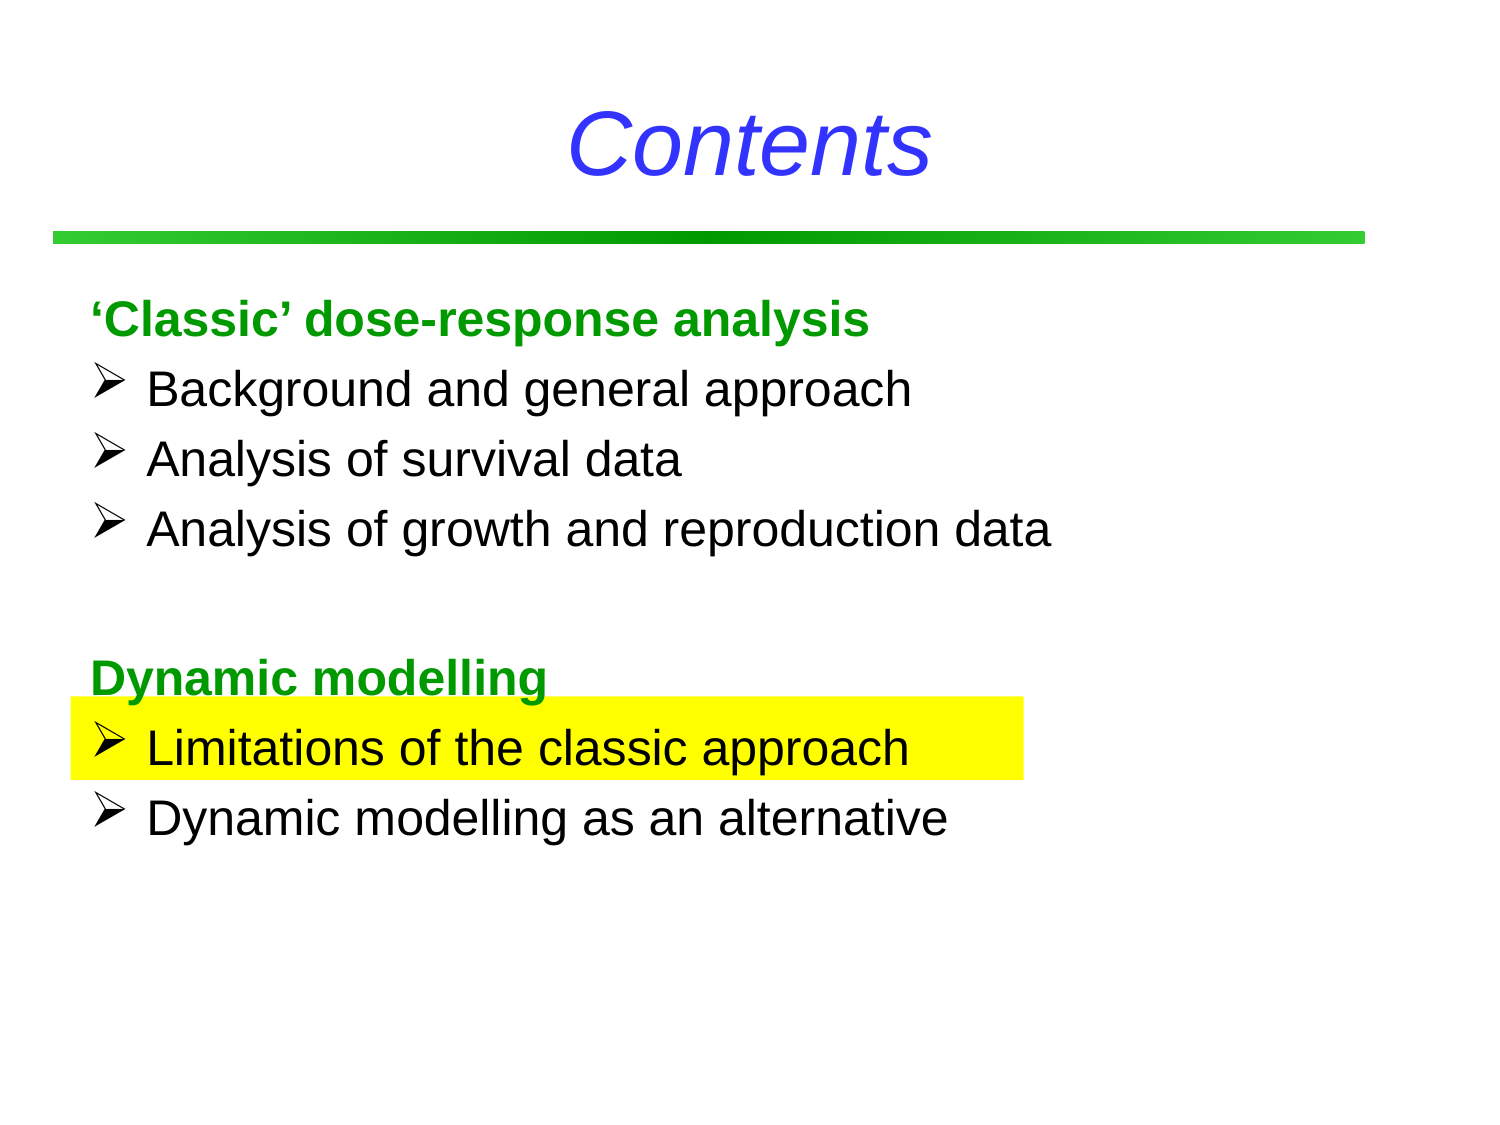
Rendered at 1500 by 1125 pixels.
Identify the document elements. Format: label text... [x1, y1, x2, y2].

text_box [69, 694, 74, 782]
list ‘Classic’ dose-response analysis Background and general approach Analysis of survival data Analysis of growth and reproduction data Dynamic modelling Limitations of the classic approach Dynamic modelling as an alternative [74, 278, 1426, 1006]
title Contents [74, 44, 1426, 233]
